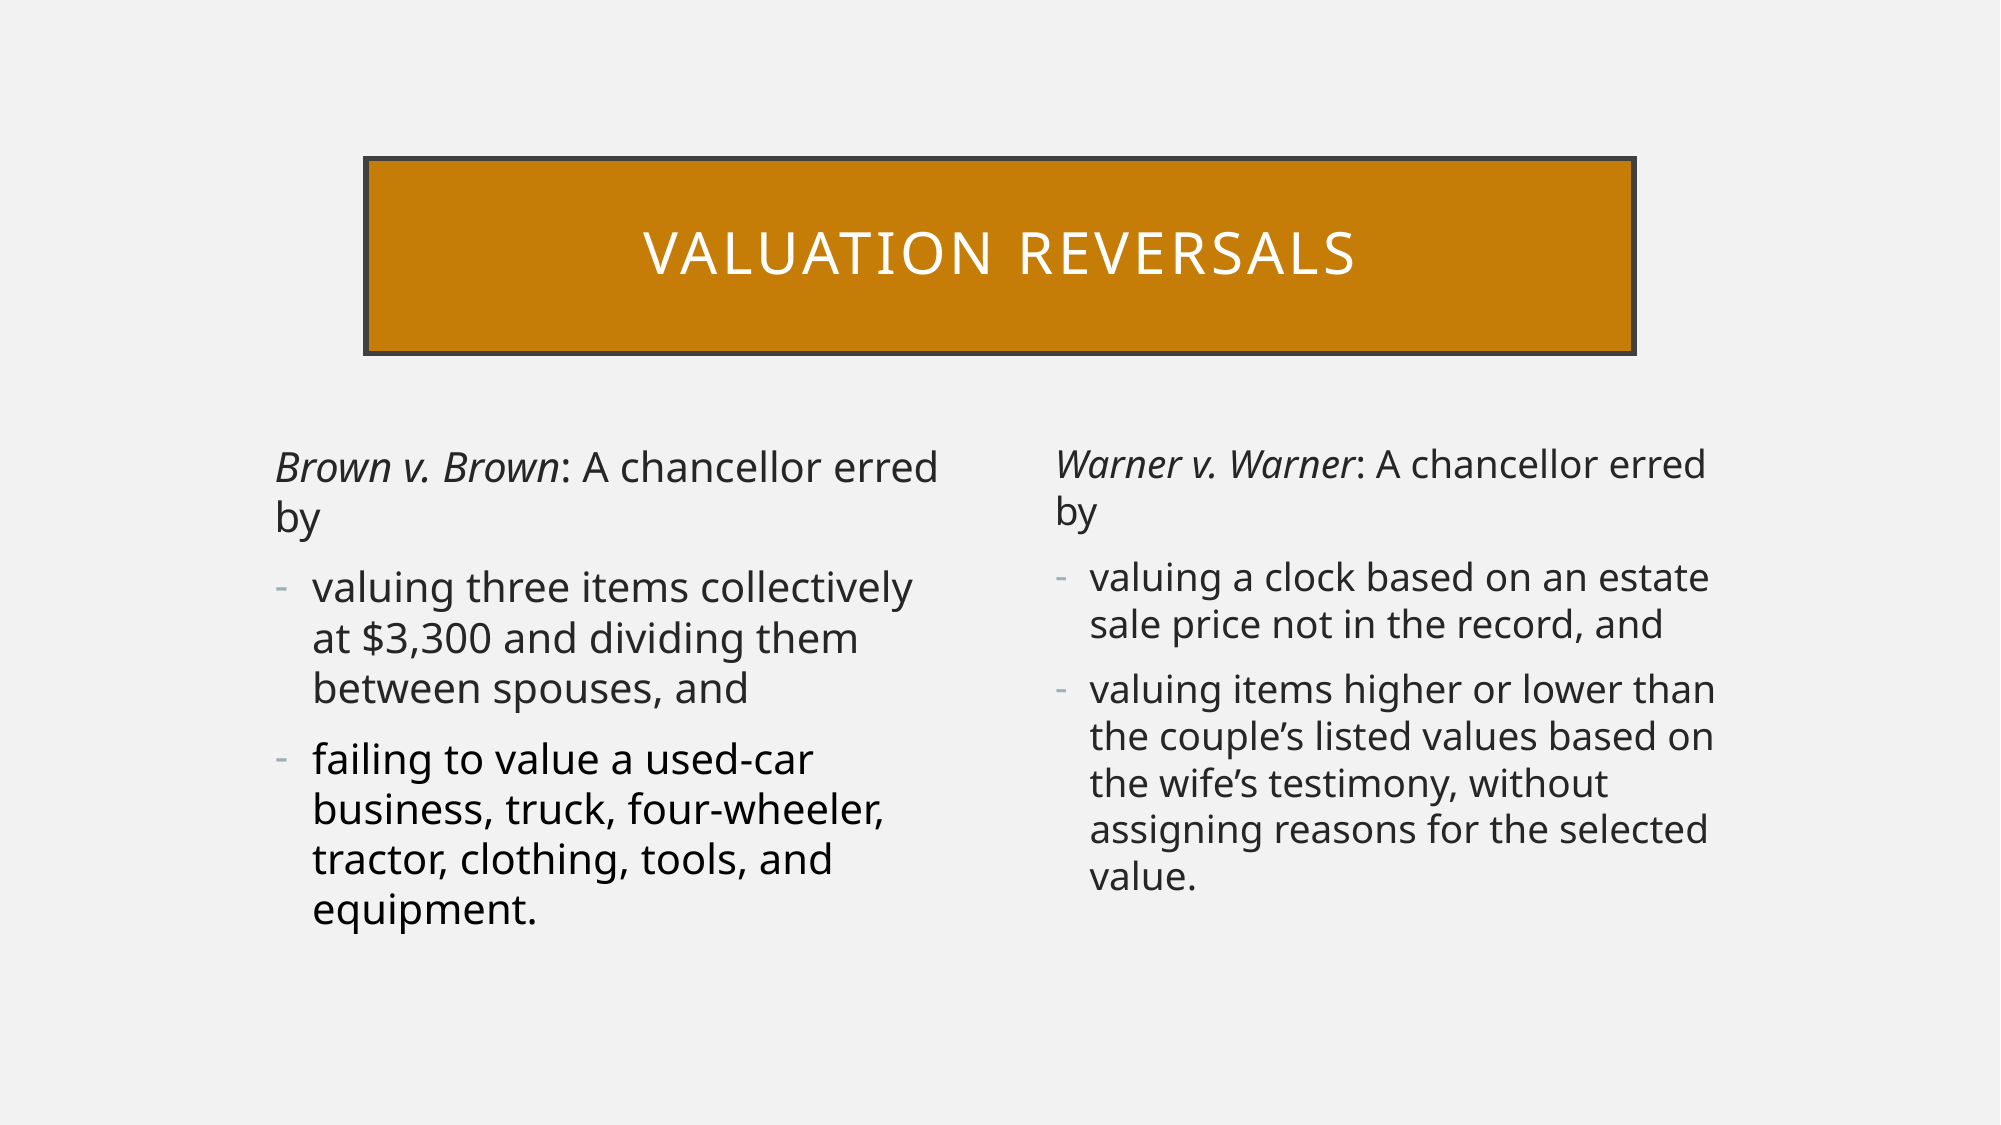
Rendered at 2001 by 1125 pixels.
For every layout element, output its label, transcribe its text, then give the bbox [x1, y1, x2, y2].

list Brown v. Brown: A chancellor erred by valuing three items collectively at $3,300 and dividing them between spouses, and failing to value a used-car business, truck, four-wheeler, tractor, clothing, tools, and equipment. [259, 432, 961, 942]
list Warner v. Warner: A chancellor erred by valuing a clock based on an estate sale price not in the record, and valuing items higher or lower than the couple’s listed values based on the wife’s testimony, without assigning reasons for the selected value. [1039, 432, 1741, 942]
title Valuation reversals [363, 156, 1637, 356]
